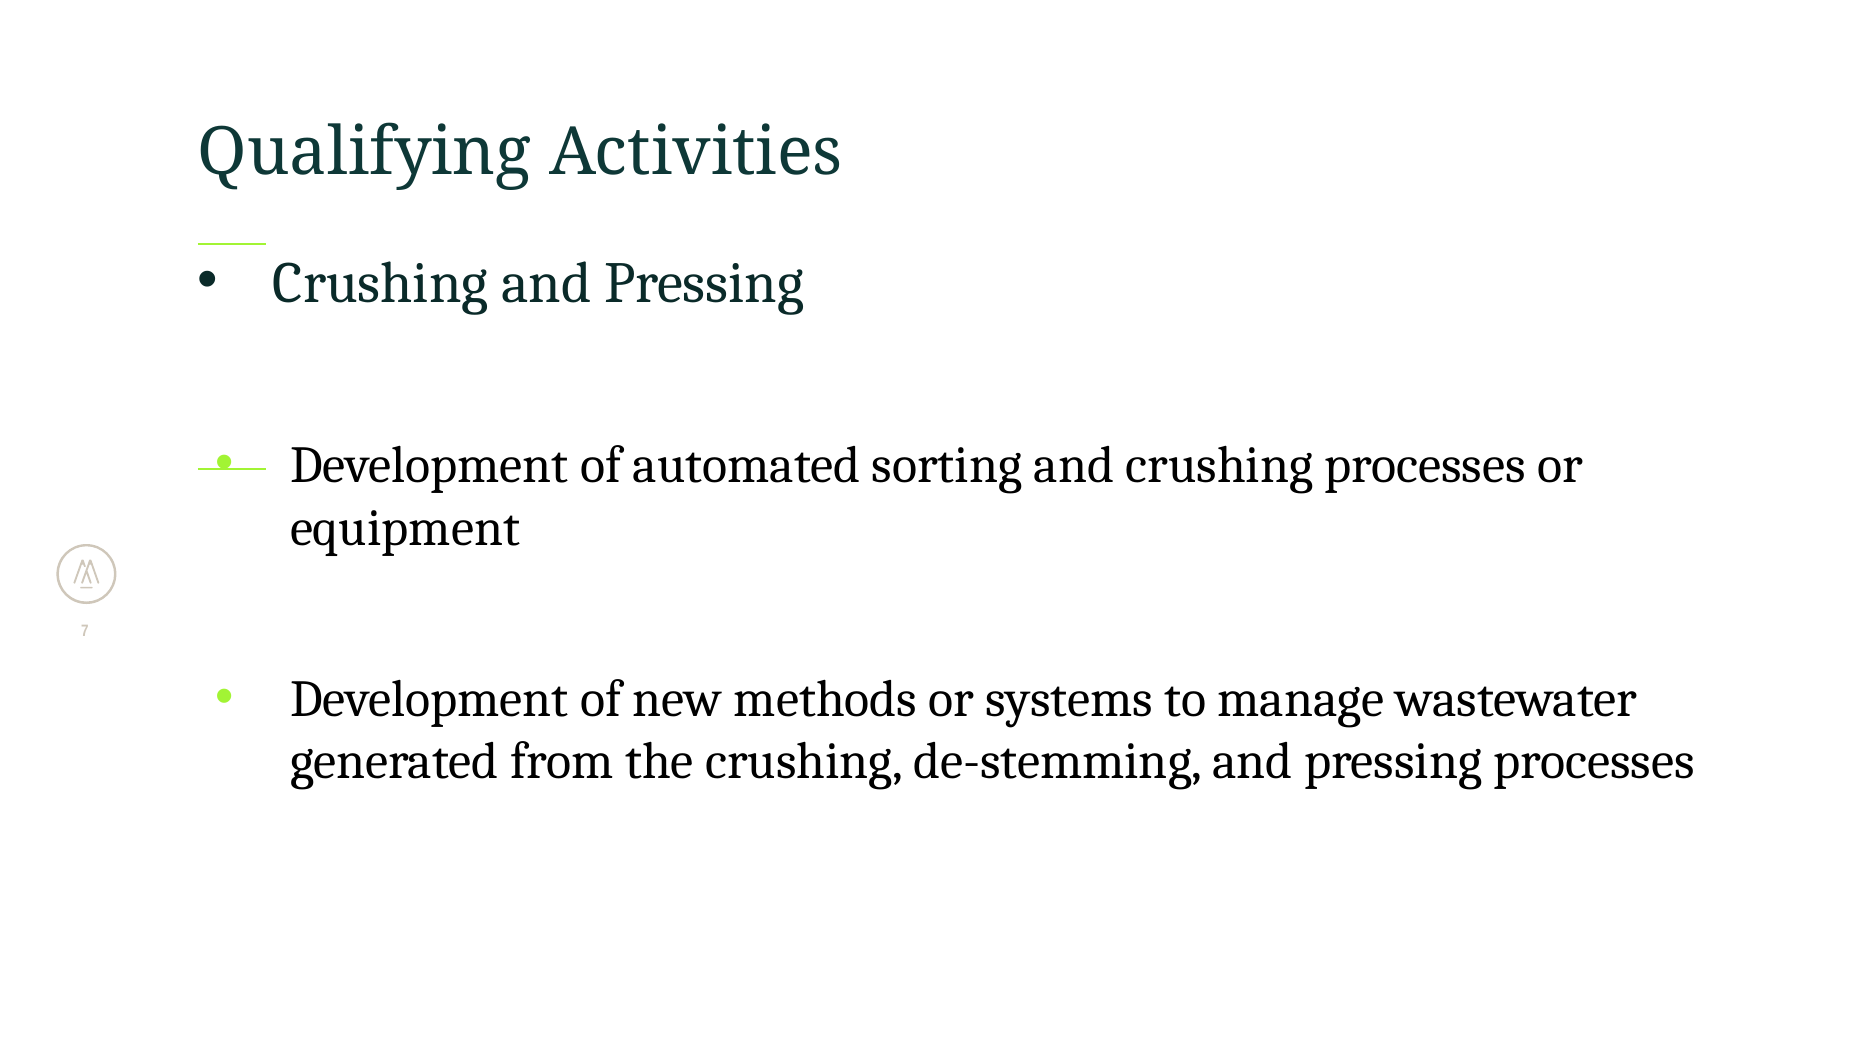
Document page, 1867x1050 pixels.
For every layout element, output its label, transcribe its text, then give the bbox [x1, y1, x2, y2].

title Qualifying Activities [197, 74, 1740, 188]
list Crushing and Pressing Development of automated sorting and crushing processes or equipment Development of new methods or systems to manage wastewater generated from the crushing, de-stemming, and pressing processes [197, 243, 1740, 976]
slide_number 7 [53, 620, 117, 678]
